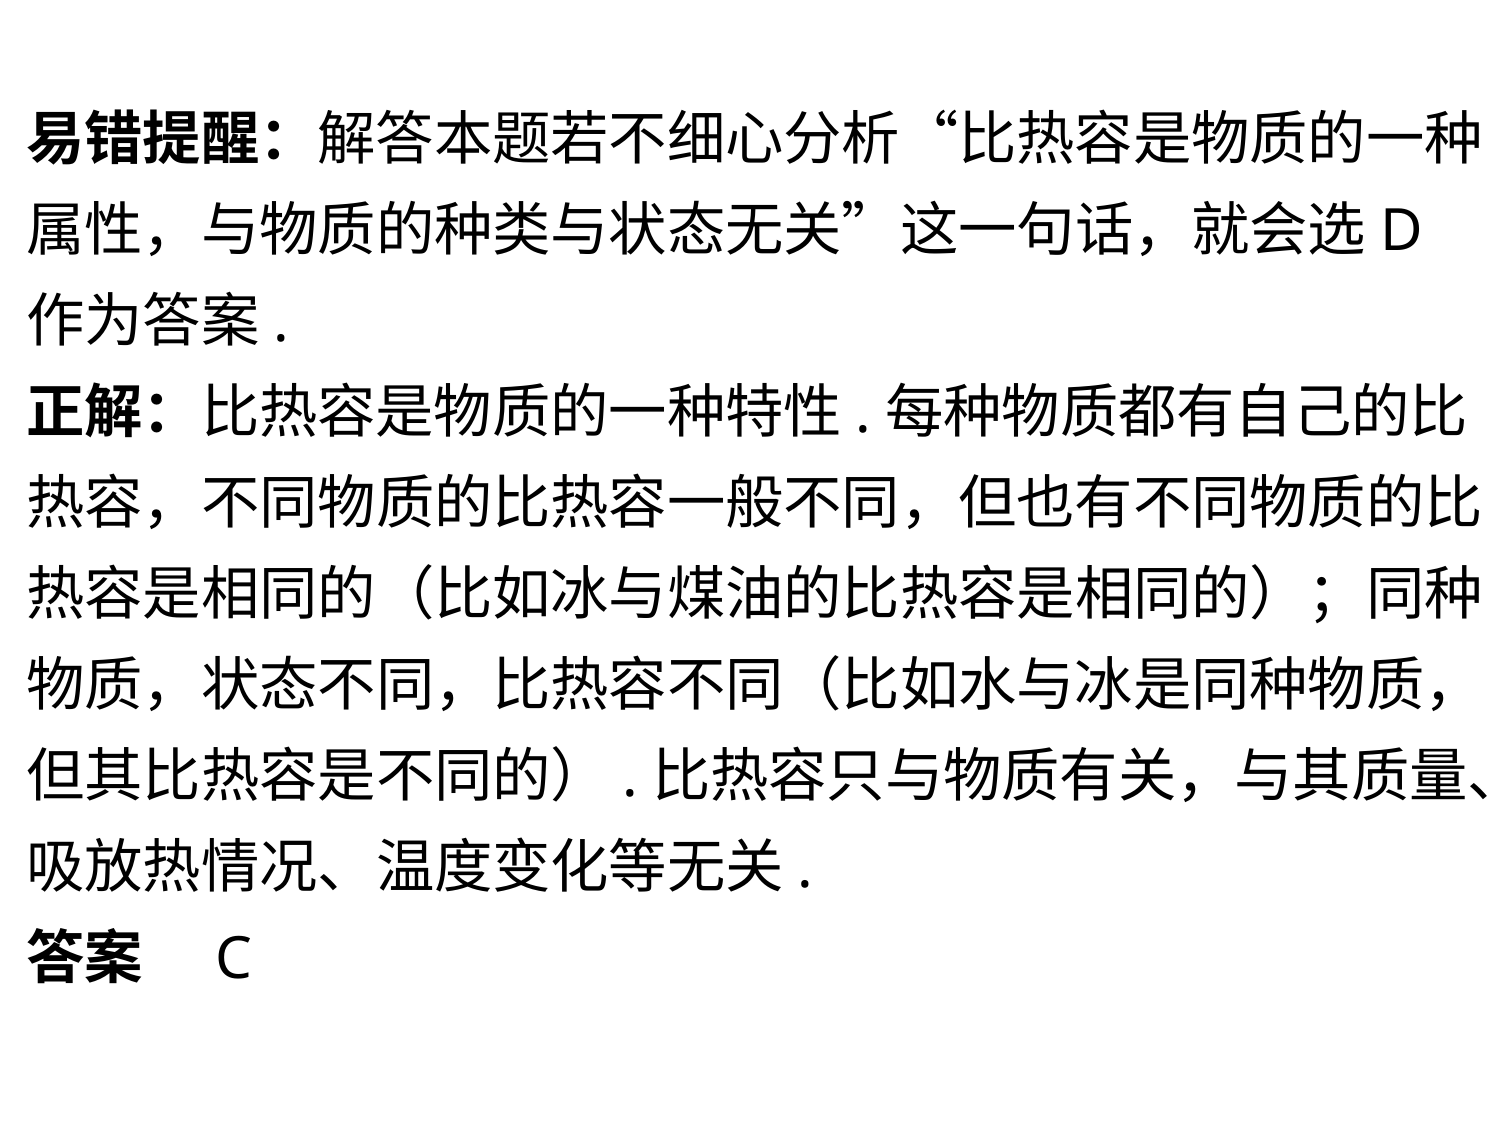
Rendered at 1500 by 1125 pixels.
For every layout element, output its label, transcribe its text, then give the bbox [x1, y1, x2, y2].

text_box 易错提醒：解答本题若不细心分析“比热容是物质的一种属性，与物质的种类与状态无关”这一句话，就会选D作为答案. 正解：比热容是物质的一种特性.每种物质都有自己的比热容，不同物质的比热容一般不同，但也有不同物质的比热容是相同的（比如冰与煤油的比热容是相同的）；同种物质，状态不同，比热容不同（比如水与冰是同种物质，但其比热容是不同的）.比热容只与物质有关，与其质量、吸放热情况、温度变化等无关. 答案 C [11, 72, 1500, 998]
